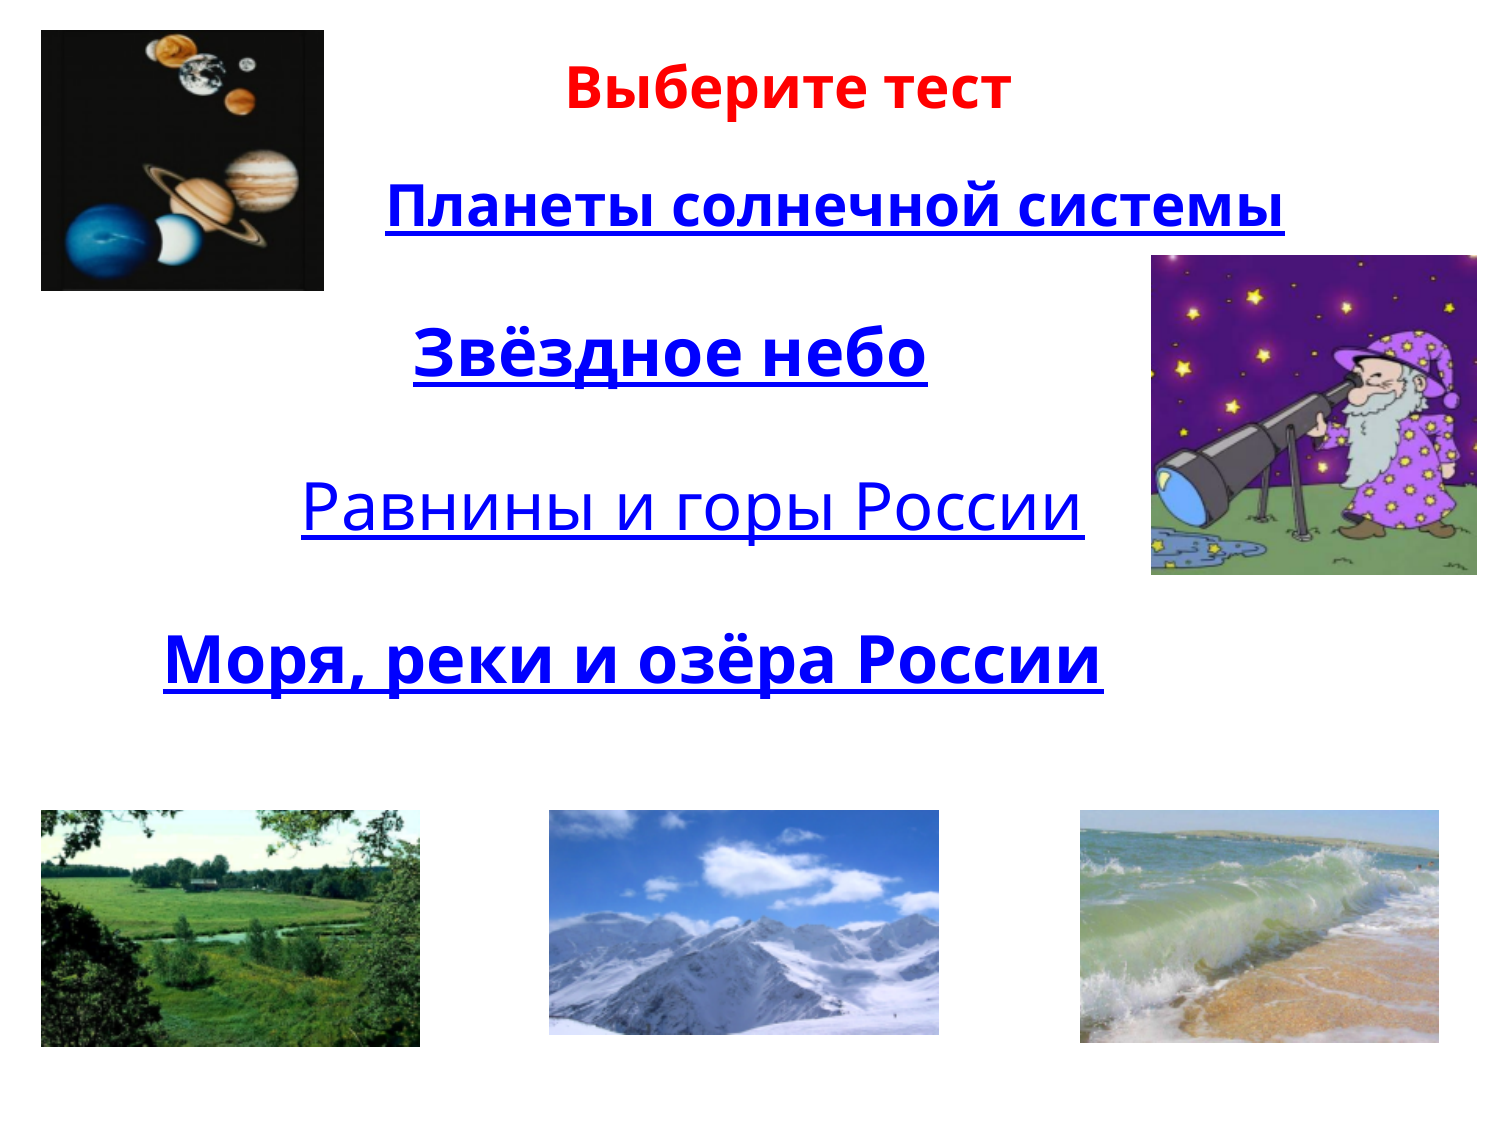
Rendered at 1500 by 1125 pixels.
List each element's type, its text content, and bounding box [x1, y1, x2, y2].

picture [548, 810, 940, 1036]
text_box Моря, реки и озёра России [147, 609, 1394, 716]
text_box Выберите тест [549, 42, 1028, 128]
picture [1151, 255, 1477, 575]
text_box Планеты солнечной системы [370, 160, 1300, 255]
picture [40, 30, 325, 292]
text_box Равнины и горы России [286, 456, 1100, 562]
text_box Звёздное небо [398, 302, 943, 409]
picture [1080, 810, 1440, 1043]
picture [40, 810, 420, 1048]
